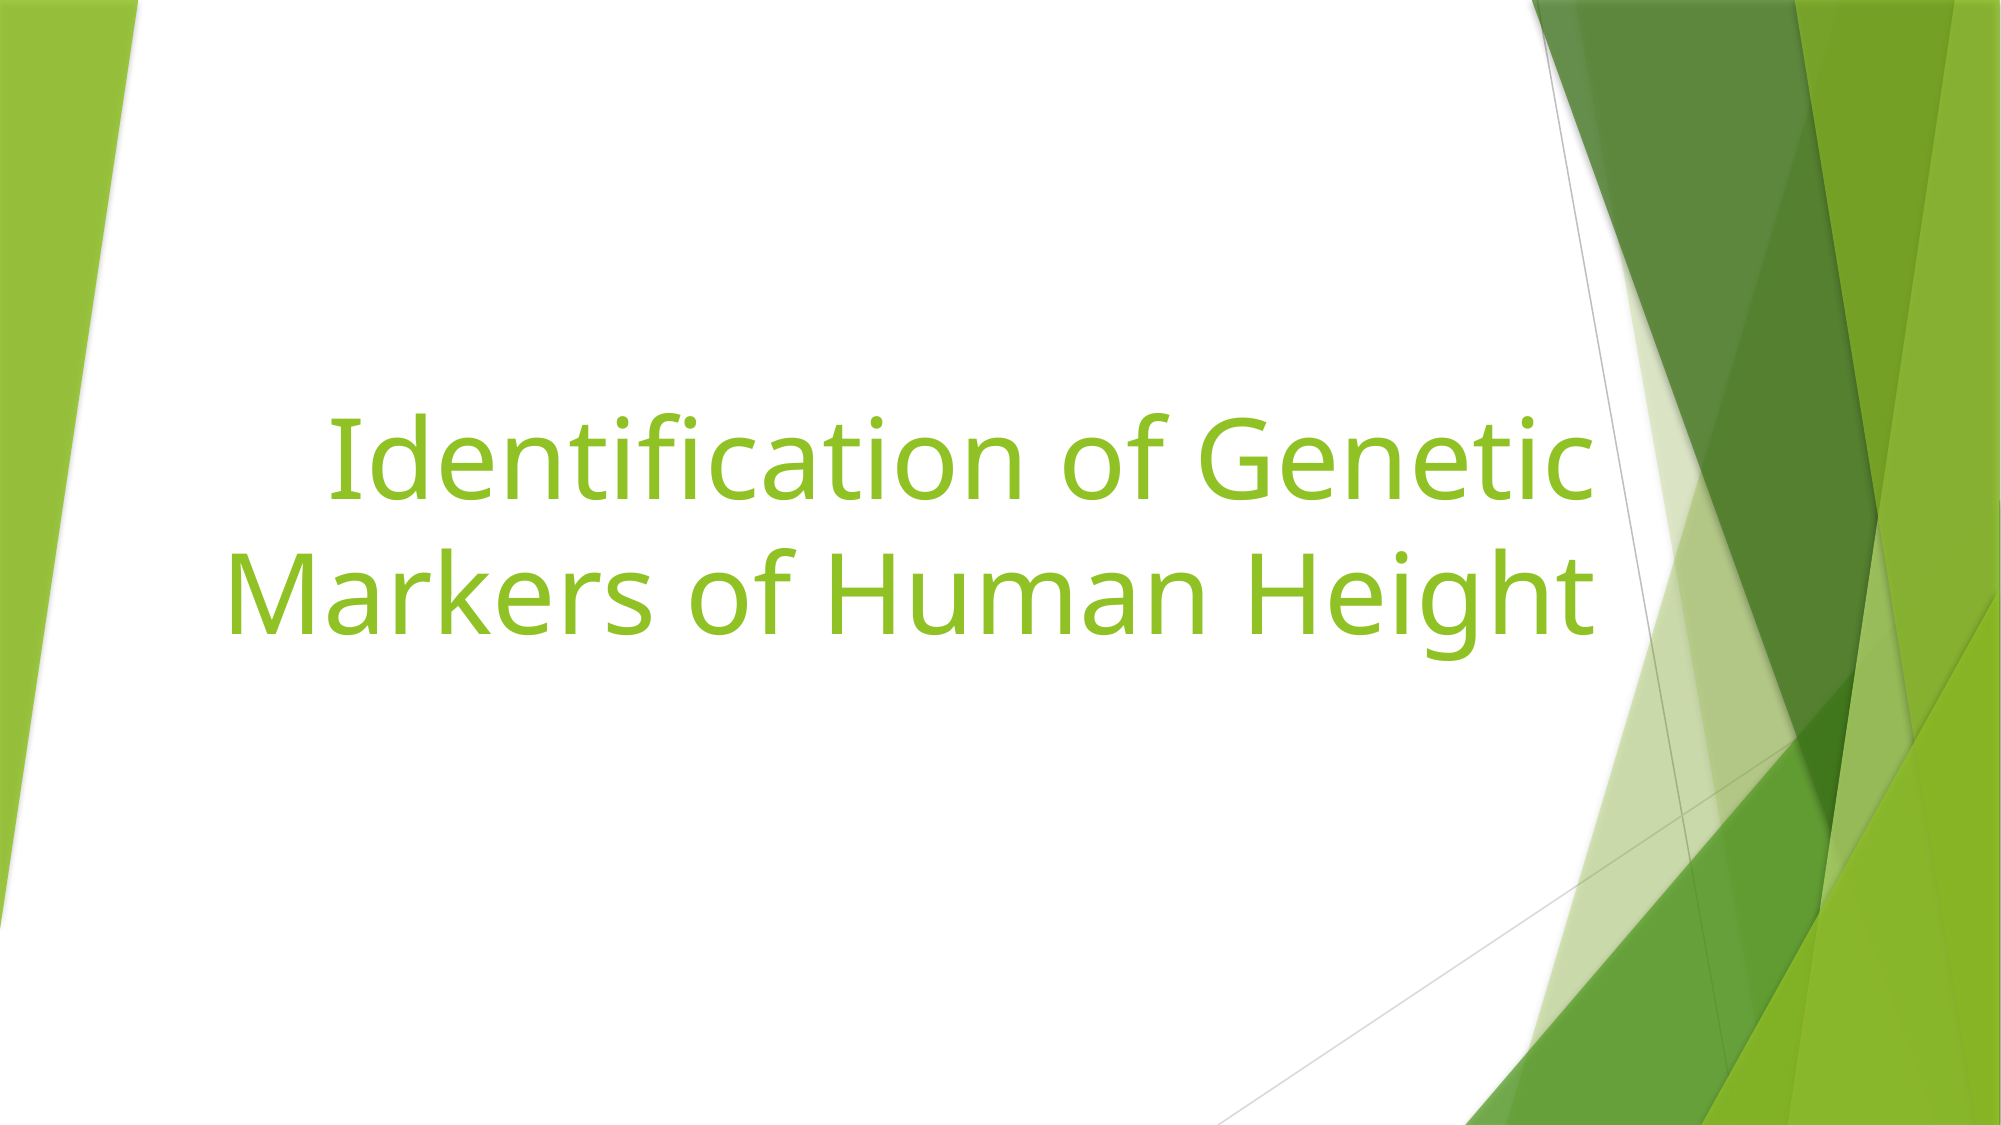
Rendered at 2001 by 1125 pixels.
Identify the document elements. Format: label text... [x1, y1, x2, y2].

title Identification of Genetic Markers of Human Height [53, 277, 1612, 665]
